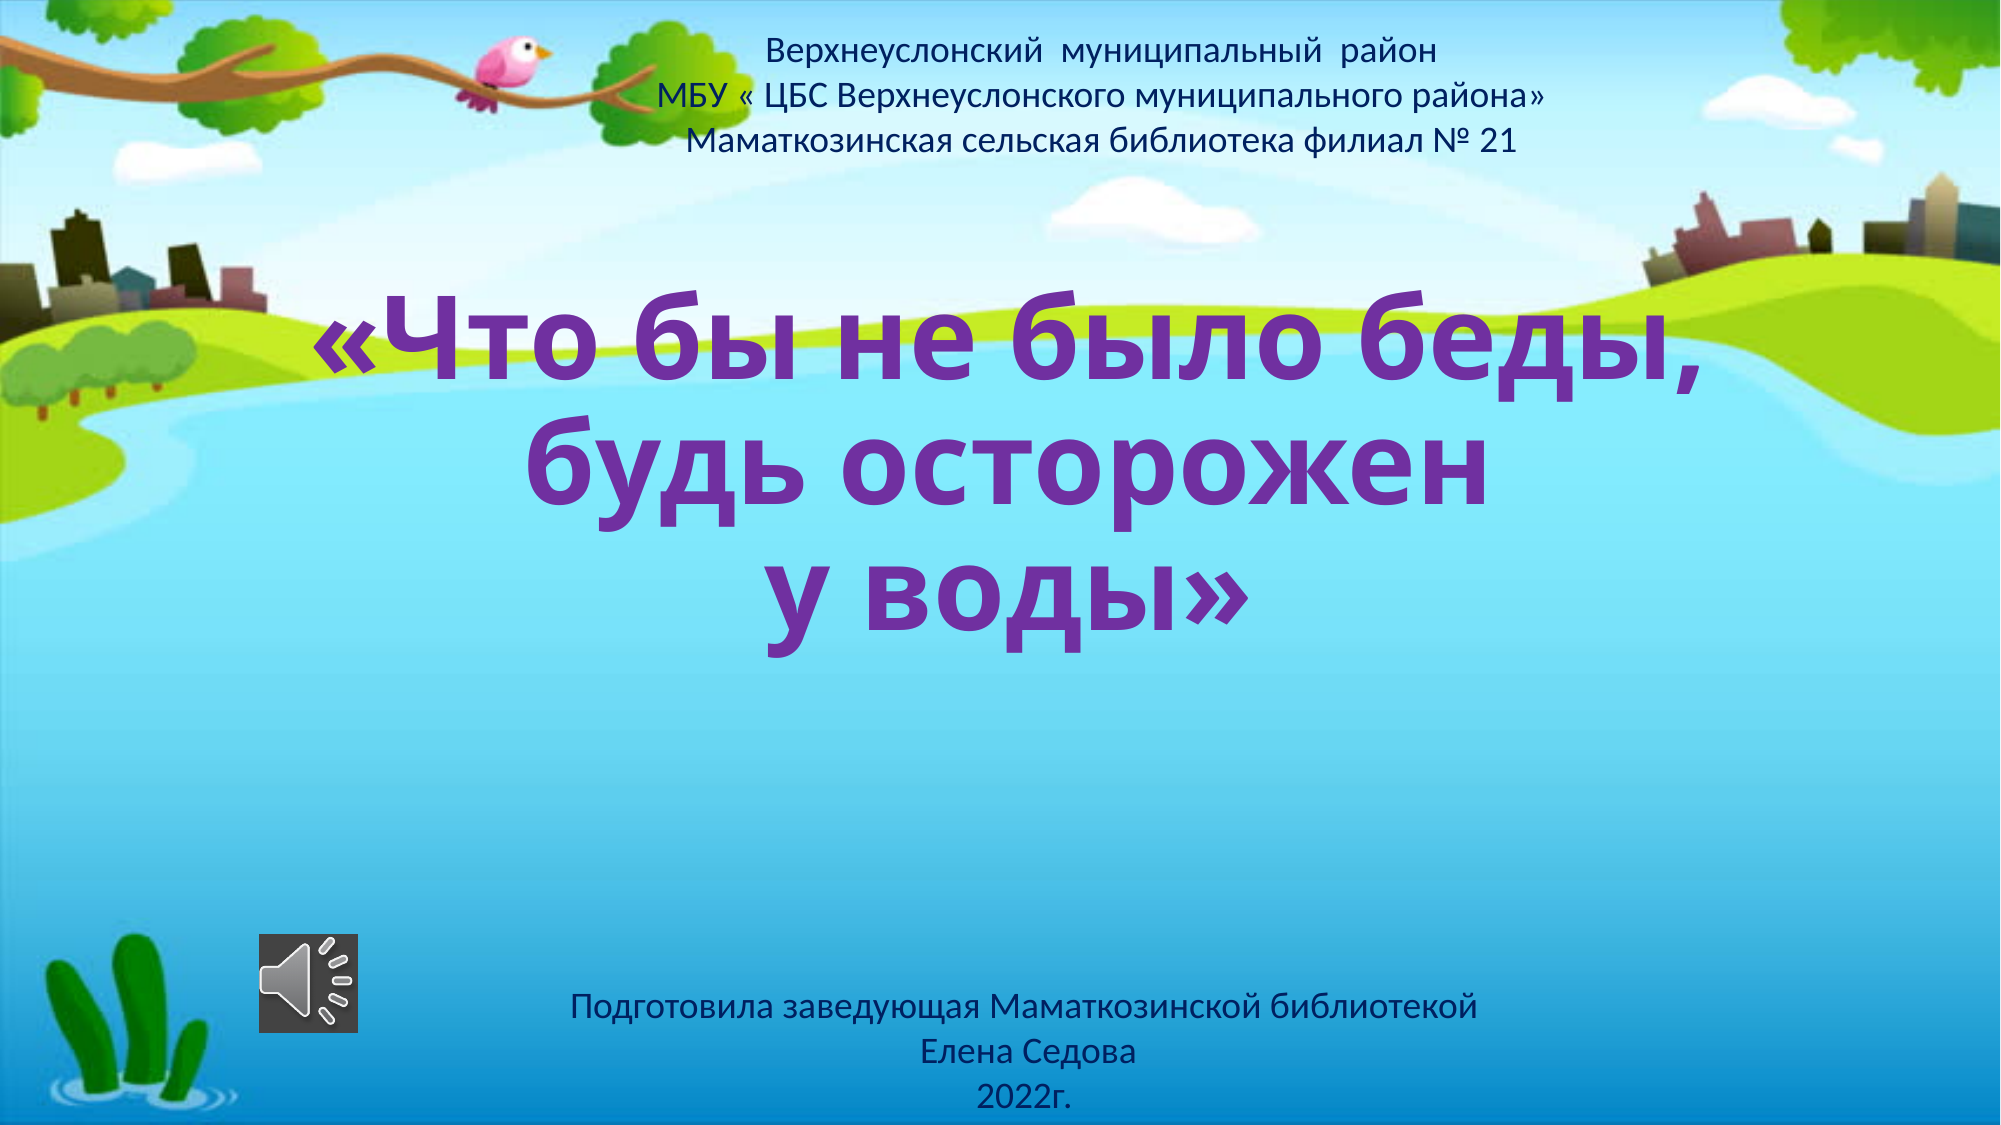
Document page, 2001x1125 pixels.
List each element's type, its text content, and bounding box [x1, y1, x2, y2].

text_box Подготовила заведующая Маматкозинской библиотекой Елена Седова 2022г. [547, 973, 1501, 1124]
title «Что бы не было беды, будь осторожен у воды» [258, 271, 1759, 664]
text_box Верхнеуслонский муниципальный район МБУ « ЦБС Верхнеуслонского муниципального района» Маматкозинская сельская библиотека филиал № 21 [351, 17, 1852, 213]
picture [0, 0, 2001, 1111]
